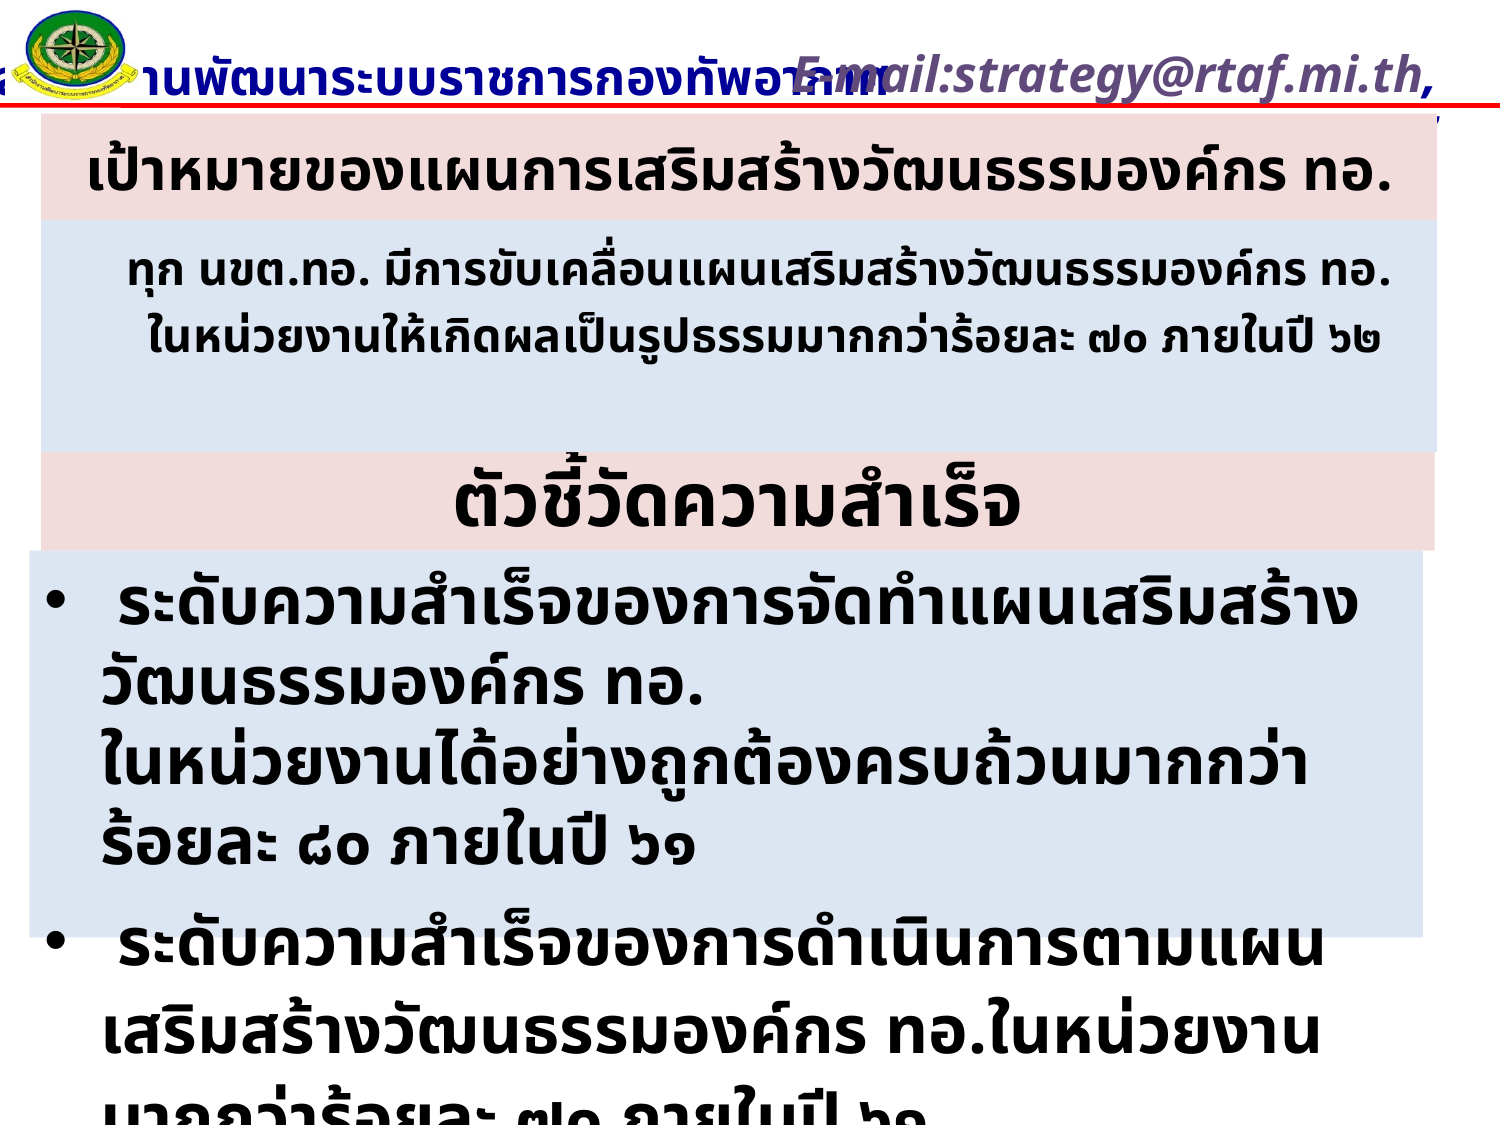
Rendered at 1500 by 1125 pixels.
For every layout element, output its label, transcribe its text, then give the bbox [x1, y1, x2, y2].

picture [5, 8, 143, 102]
text_box ตัวชี้วัดความสำเร็จ [41, 453, 1435, 551]
text_box ระดับความสำเร็จของการจัดทำแผนเสริมสร้างวัฒนธรรมองค์กร ทอ. ในหน่วยงานได้อย่างถูกต้องครบถ้วนมากกว่าร้อยละ ๘๐ ภายในปี ๖๑ ระดับความสำเร็จของการดำเนินการตามแผนเสริมสร้างวัฒนธรรมองค์กร ทอ.ในหน่วยงานมากกว่าร้อยละ ๗๐ ภายในปี ๖๑ ร้อยละของหน่วยงานที่กำลังพลมีการปรับเปลี่ยนพฤติกรรมตามกลยุทธ์การเสริมสร้างวัฒนธรรมองค์กร ทอ.มากกว่าร้อยละ ๖๐ ภายในปี ๖๒ [29, 550, 1423, 938]
text_box เป้าหมายของแผนการเสริมสร้างวัฒนธรรมองค์กร ทอ. [41, 113, 1437, 219]
text_box ทุก นขต.ทอ. มีการขับเคลื่อนแผนเสริมสร้างวัฒนธรรมองค์กร ทอ. ในหน่วยงานให้เกิดผลเป็นรูปธรรมมากกว่าร้อยละ ๗๐ ภายในปี ๖๒ [41, 219, 1437, 453]
